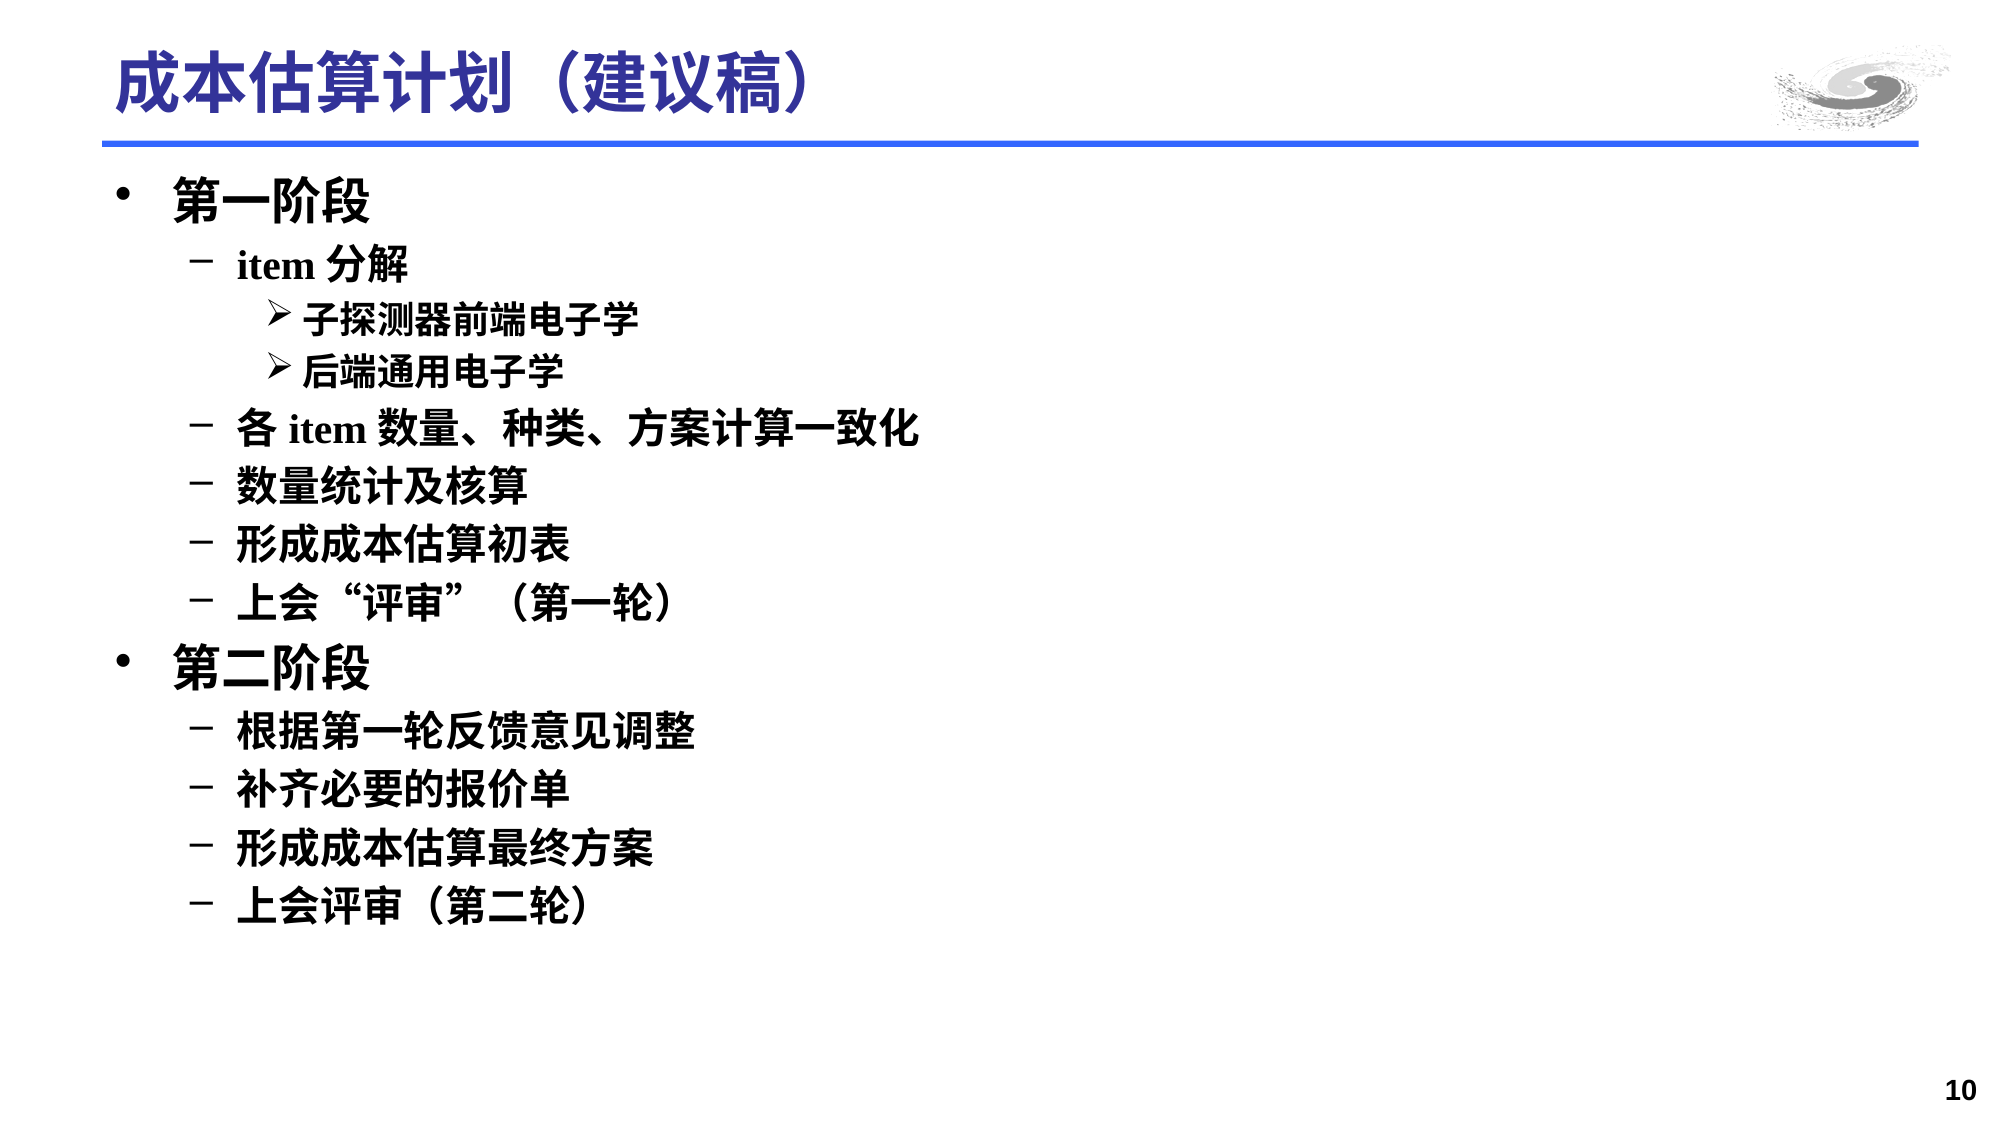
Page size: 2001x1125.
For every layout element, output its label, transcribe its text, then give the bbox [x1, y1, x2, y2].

slide_number 10 [1792, 1070, 1993, 1109]
title 成本估算计划（建议稿） [99, 30, 1900, 131]
list 第一阶段 item分解 子探测器前端电子学 后端通用电子学 各item数量、种类、方案计算一致化 数量统计及核算 形成成本估算初表 上会“评审”（第一轮） 第二阶段 根据第一轮反馈意见调整 补齐必要的报价单 形成成本估算最终方案 上会评审（第二轮） [99, 162, 1900, 1062]
